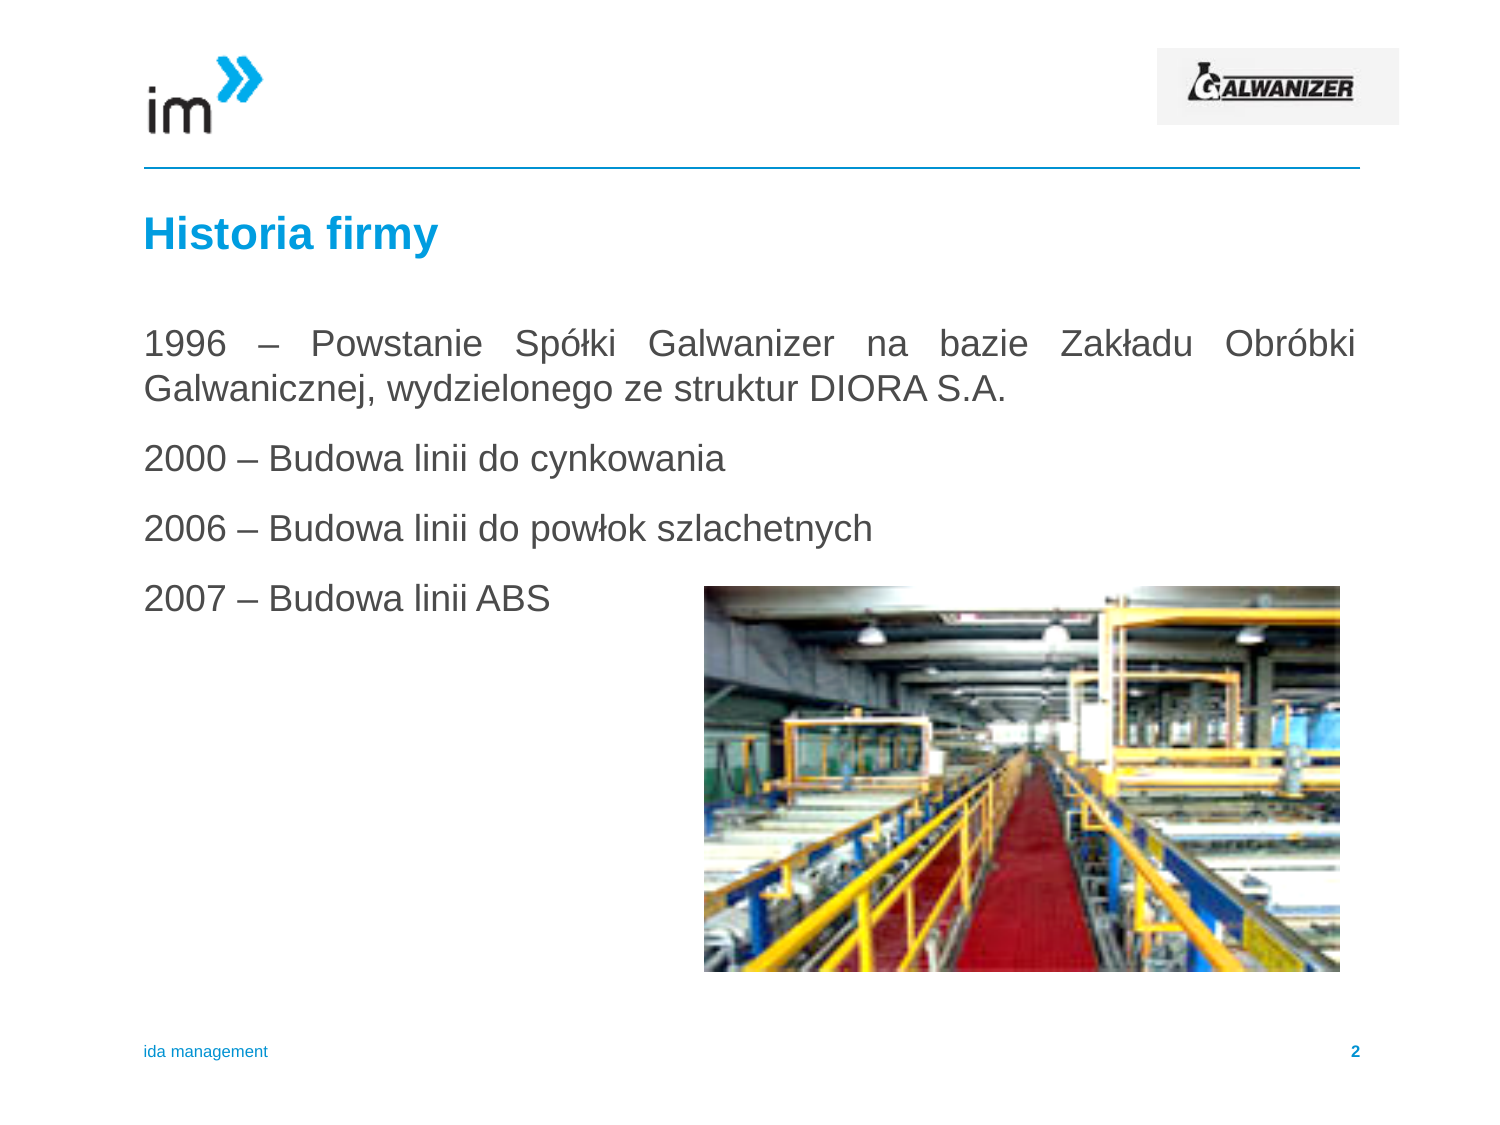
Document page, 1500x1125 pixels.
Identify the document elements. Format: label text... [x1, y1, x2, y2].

picture [1156, 48, 1400, 125]
picture [704, 586, 1340, 973]
slide_number 2 [1265, 1040, 1361, 1061]
list 1996 – Powstanie Spółki Galwanizer na bazie Zakładu Obróbki Galwanicznej, wydzielonego ze struktur DIORA S.A. 2000 – Budowa linii do cynkowania 2006 – Budowa linii do powłok szlachetnych 2007 – Budowa linii ABS [143, 259, 1357, 1006]
title Historia firmy [143, 203, 1357, 259]
picture [129, 27, 278, 153]
footer ida management [143, 1040, 1265, 1061]
